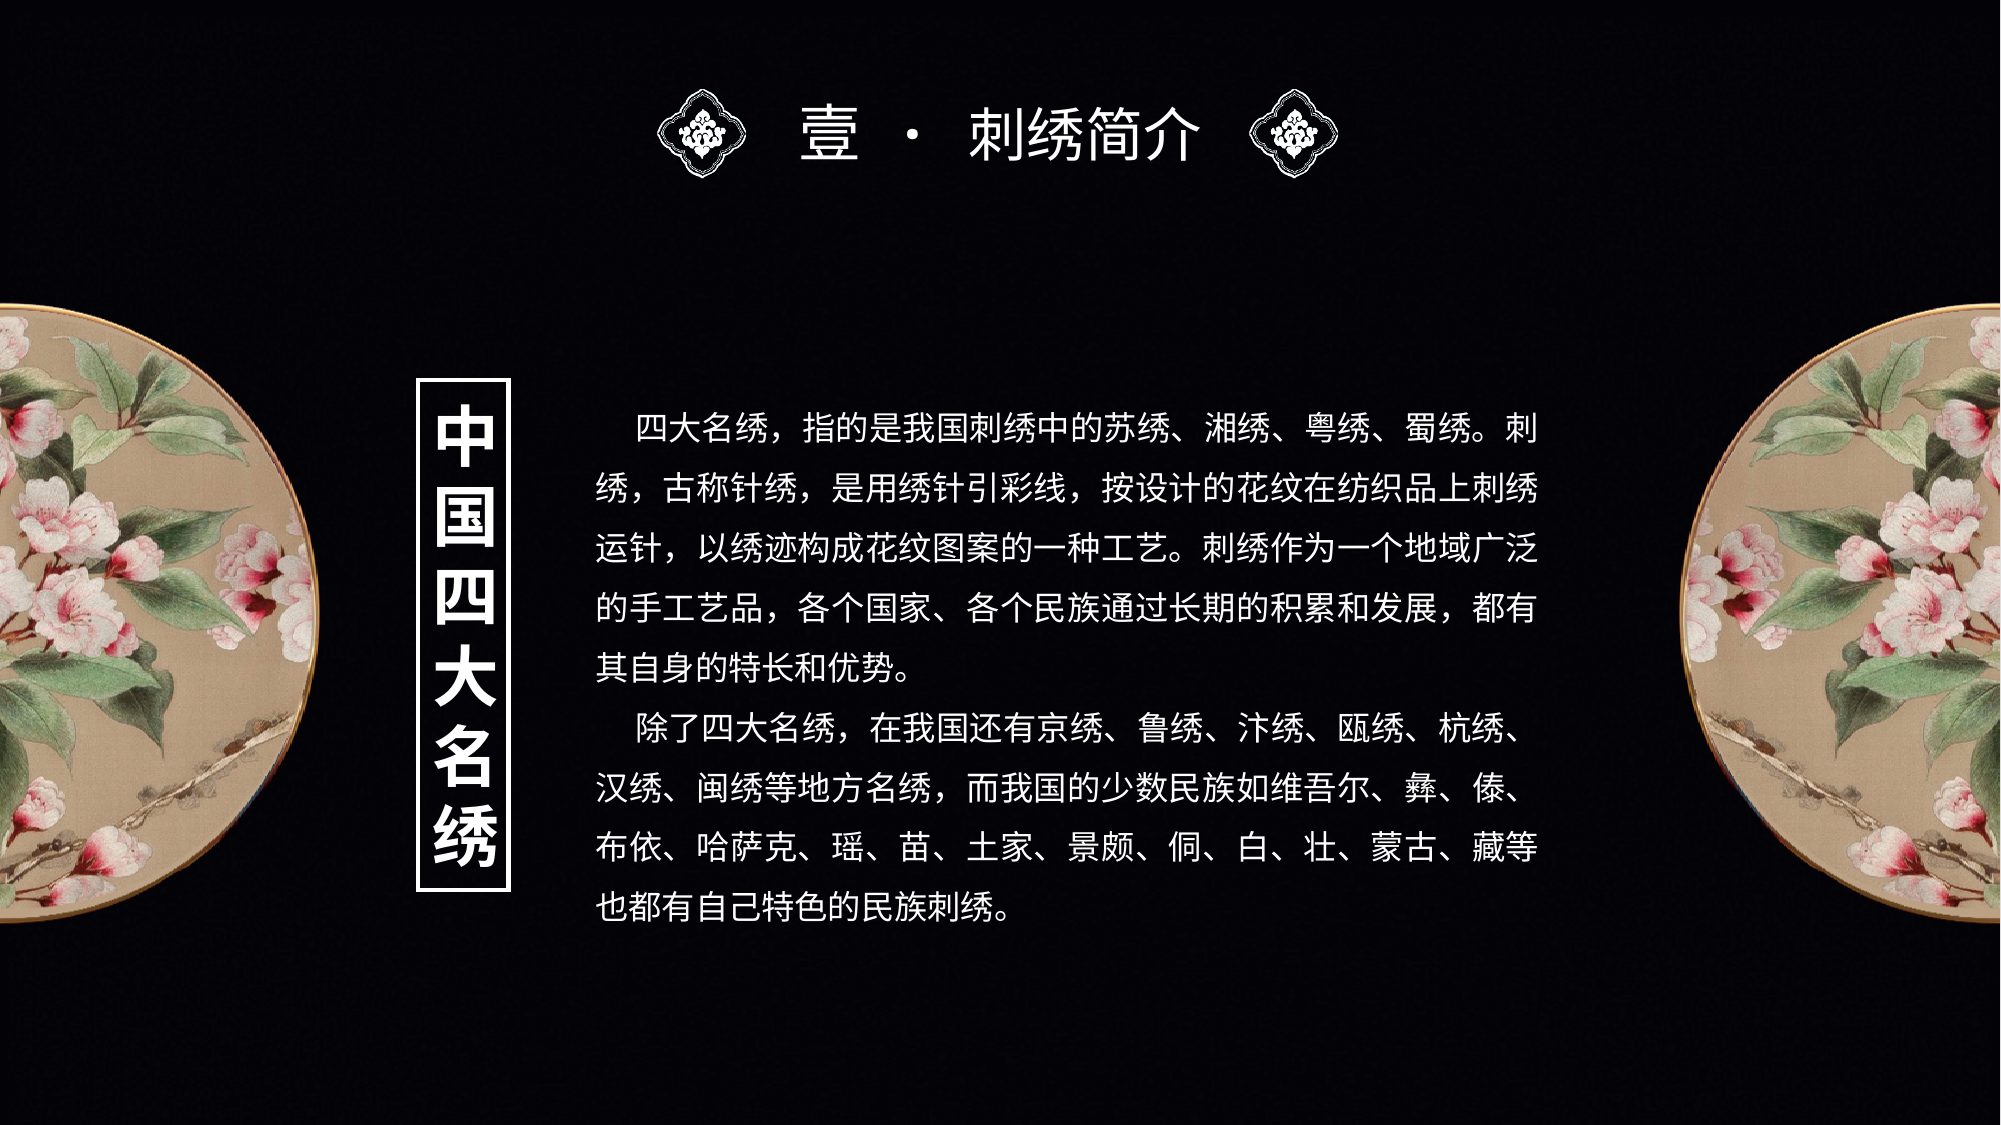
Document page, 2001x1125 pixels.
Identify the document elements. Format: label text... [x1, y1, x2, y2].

picture [0, 0, 2001, 1125]
text_box 四大名绣，指的是我国刺绣中的苏绣、湘绣、粤绣、蜀绣。刺绣，古称针绣，是用绣针引彩线，按设计的花纹在纺织品上刺绣运针，以绣迹构成花纹图案的一种工艺。刺绣作为一个地域广泛的手工艺品，各个国家、各个民族通过长期的积累和发展，都有其自身的特长和优势。 除了四大名绣，在我国还有京绣、鲁绣、汴绣、瓯绣、杭绣、汉绣、闽绣等地方名绣，而我国的少数民族如维吾尔、彝、傣、布依、哈萨克、瑶、苗、土家、景颇、侗、白、壮、蒙古、藏等也都有自己特色的民族刺绣。 [580, 379, 1555, 934]
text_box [648, 75, 1352, 189]
text_box 中国四大名绣 [417, 379, 510, 891]
